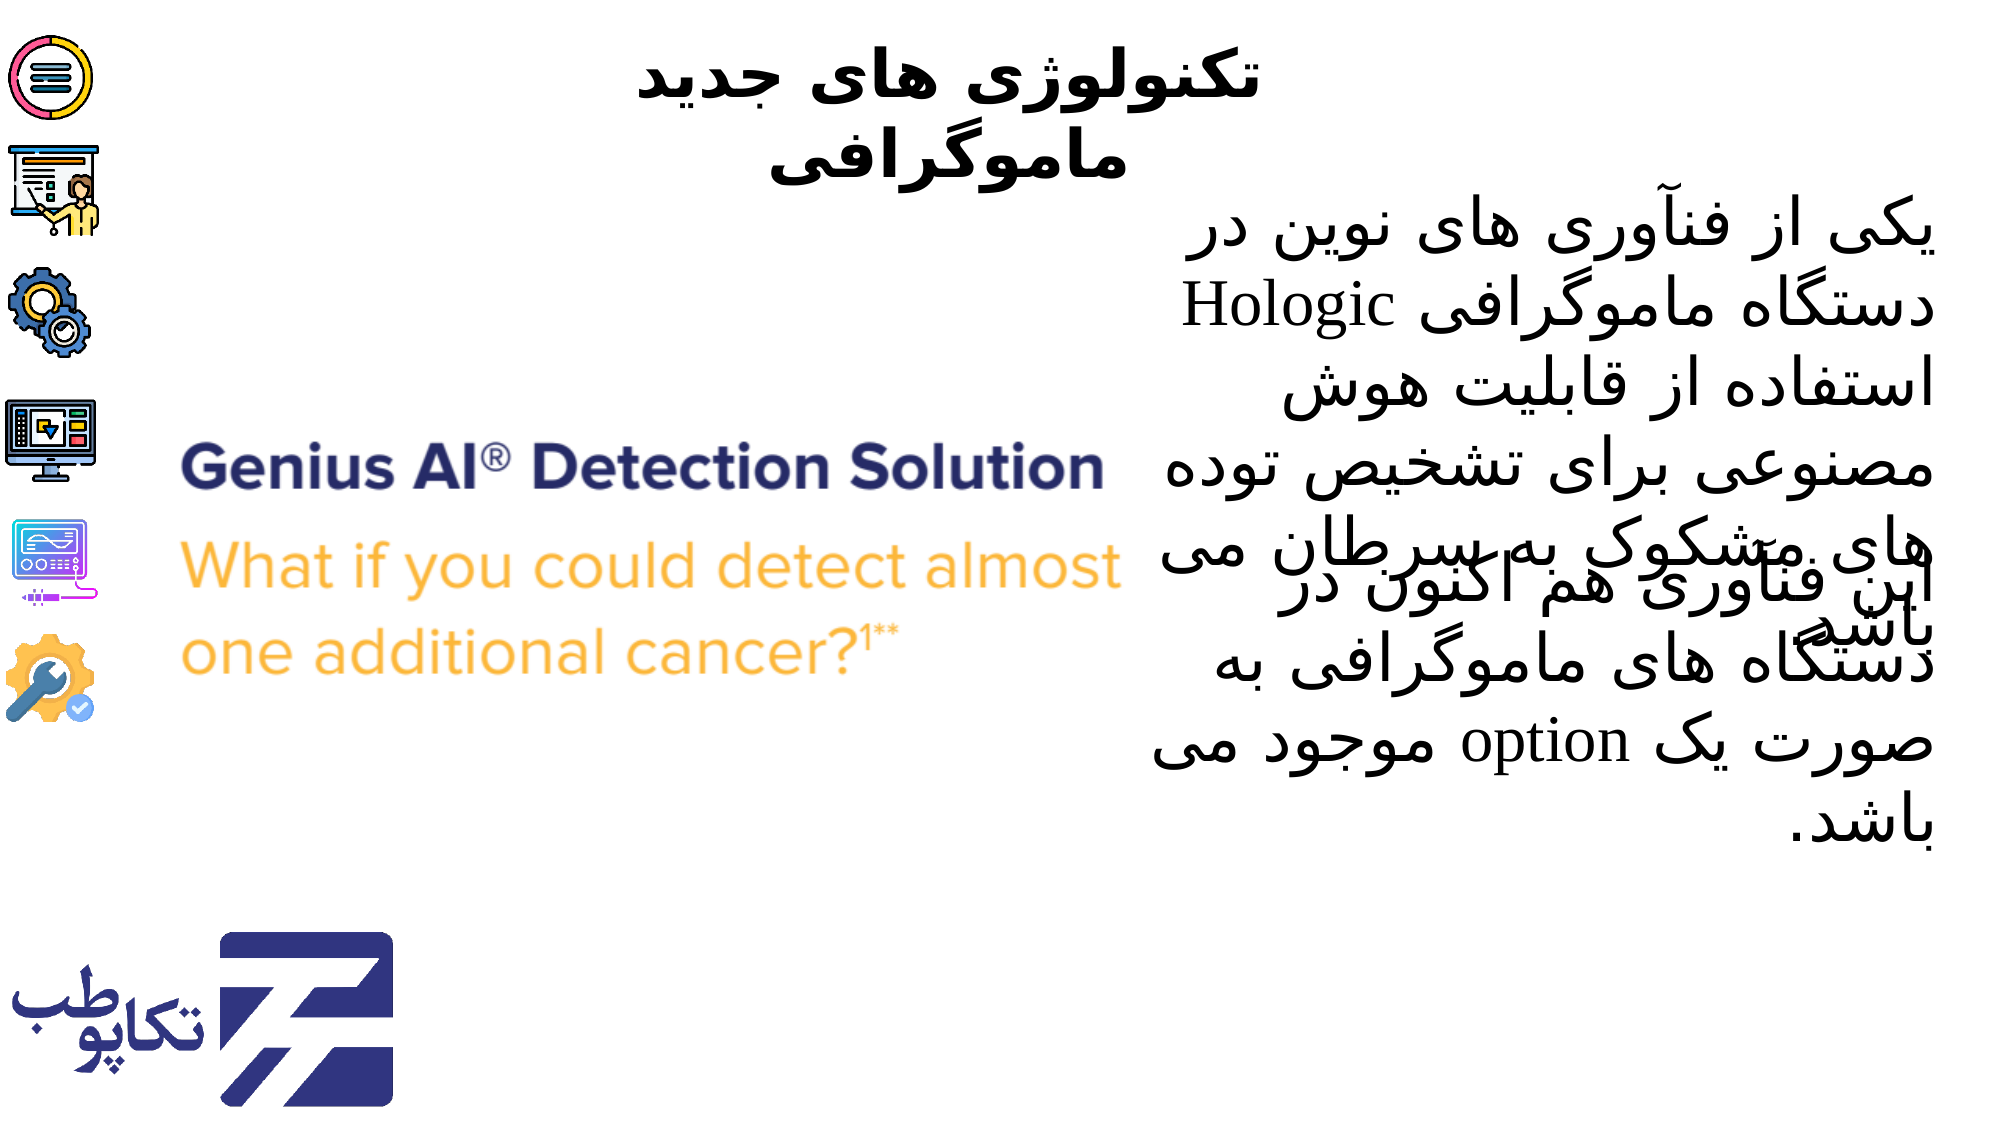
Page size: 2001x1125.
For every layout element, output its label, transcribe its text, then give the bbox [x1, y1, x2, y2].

text_box تکنولوژی های جدید ماموگرافی [535, 23, 1364, 199]
text_box این فنآوری هم اکنون در دستگاه های ماموگرافی به صورت یک option موجود می باشد. [1066, 527, 1953, 863]
picture [8, 35, 93, 120]
picture [0, 918, 403, 1120]
text_box یکی از فنآوری های نوین در دستگاه ماموگرافی Hologic استفاده از قابلیت هوش مصنوعی برای تشخیص توده های مشکوک به سرطان می باشد. [1066, 171, 1953, 527]
picture [8, 145, 99, 236]
picture [158, 431, 1181, 699]
picture [4, 632, 95, 723]
picture [3, 267, 94, 358]
picture [9, 517, 100, 608]
picture [5, 395, 96, 486]
